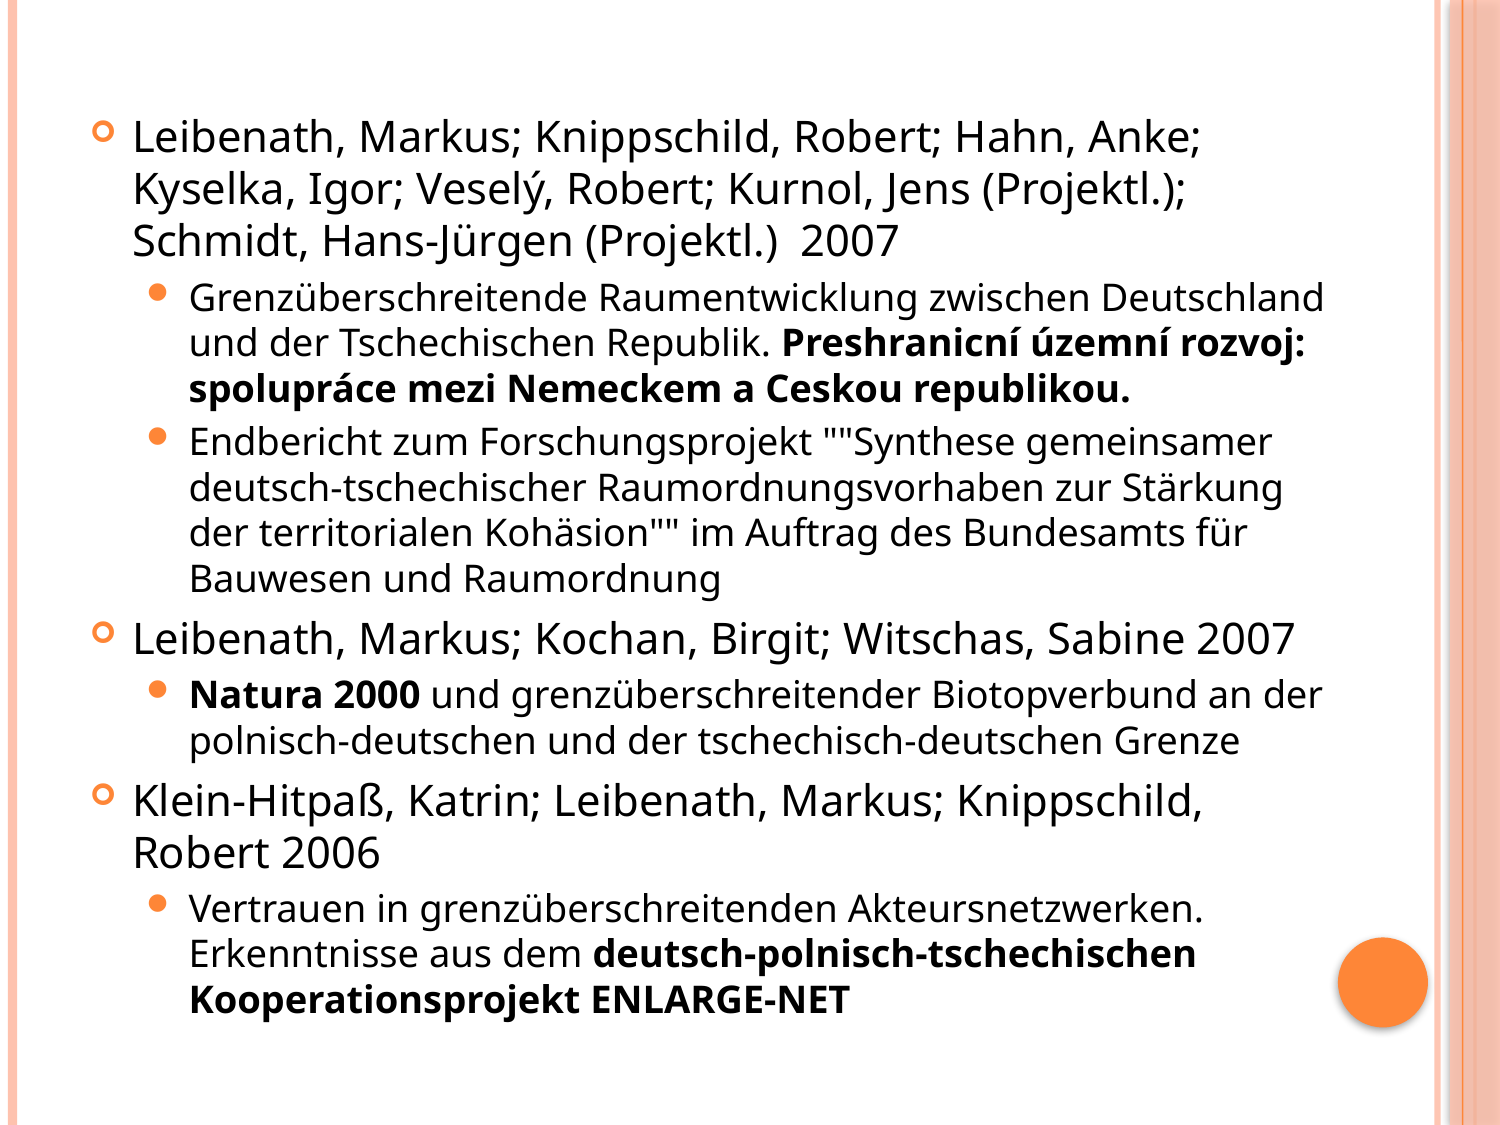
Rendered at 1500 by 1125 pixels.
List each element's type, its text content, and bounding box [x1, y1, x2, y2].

list Leibenath, Markus; Knippschild, Robert; Hahn, Anke; Kyselka, Igor; Veselý, Robert; Kurnol, Jens (Projektl.); Schmidt, Hans-Jürgen (Projektl.) 2007 Grenzüberschreitende Raumentwicklung zwischen Deutschland und der Tschechischen Republik. Preshranicní územní rozvoj: spolupráce mezi Nemeckem a Ceskou republikou. Endbericht zum Forschungsprojekt ""Synthese gemeinsamer deutsch-tschechischer Raumordnungsvorhaben zur Stärkung der territorialen Kohäsion"" im Auftrag des Bundesamts für Bauwesen und Raumordnung Leibenath, Markus; Kochan, Birgit; Witschas, Sabine 2007 Natura 2000 und grenzüberschreitender Biotopverbund an der polnisch-deutschen und der tschechisch-deutschen Grenze Klein-Hitpaß, Katrin; Leibenath, Markus; Knippschild, Robert 2006 Vertrauen in grenzüberschreitenden Akteursnetzwerken. Erkenntnisse aus dem deutsch-polnisch-tschechischen Kooperationsprojekt ENLARGE-NET [75, 101, 1353, 1062]
